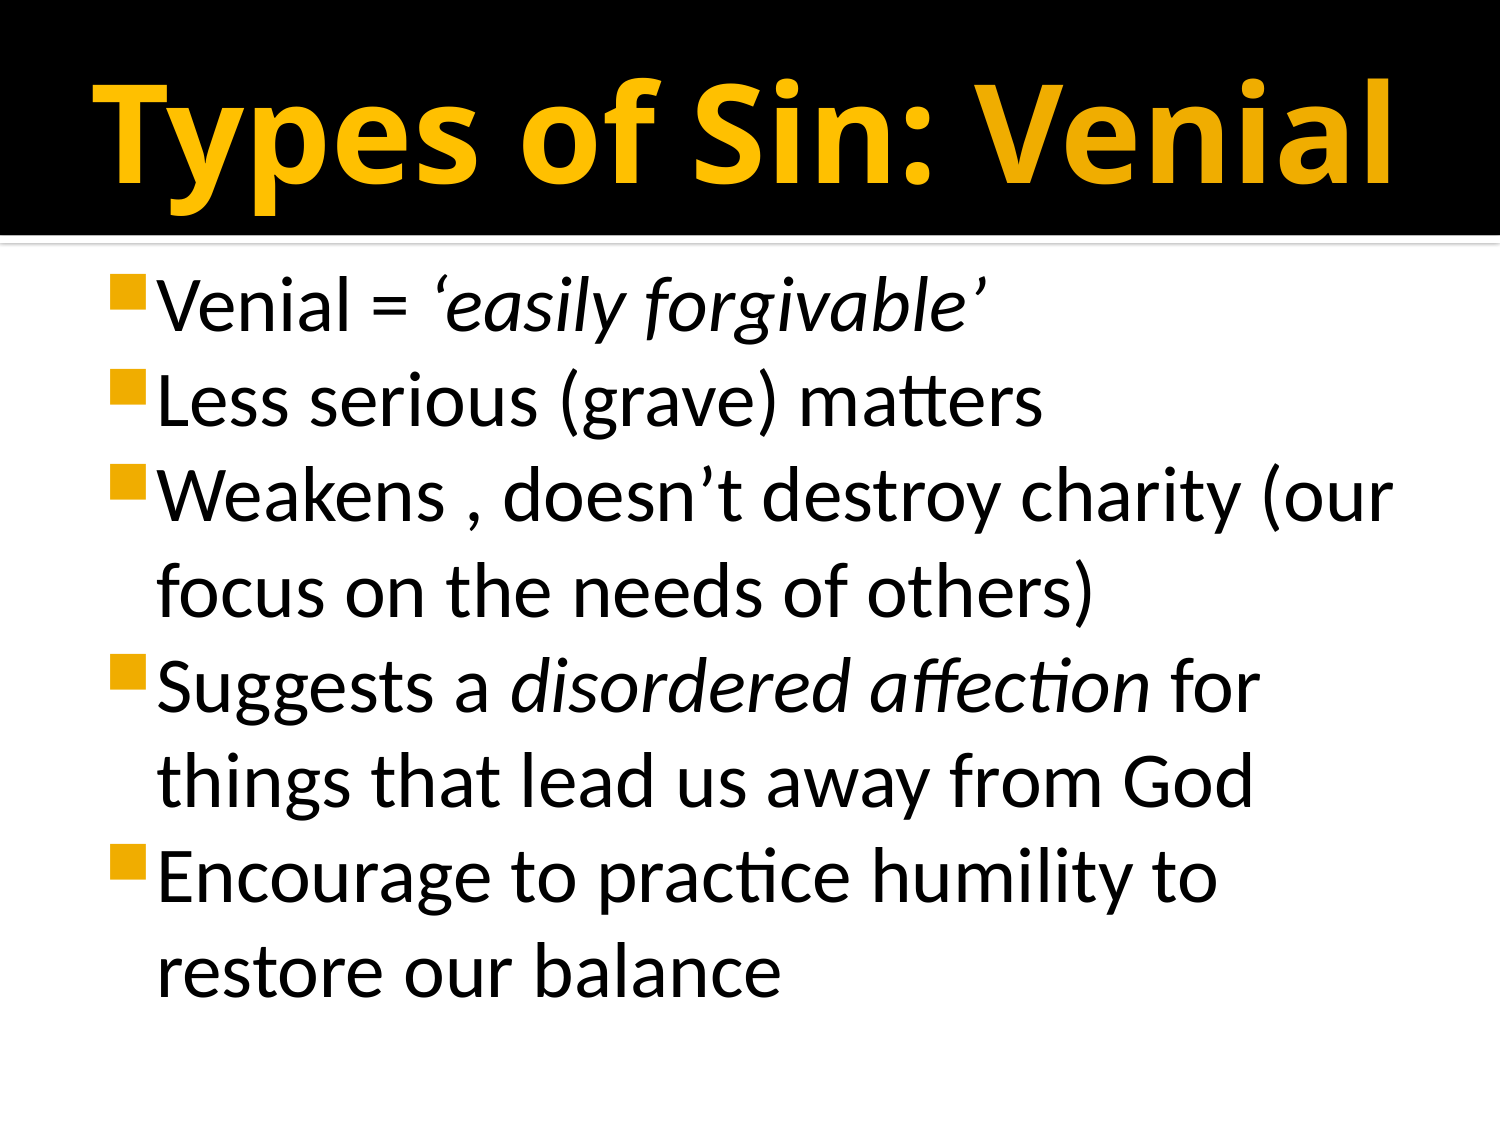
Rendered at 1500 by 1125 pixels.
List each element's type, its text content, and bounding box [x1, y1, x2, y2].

list Venial = ‘easily forgivable’ Less serious (grave) matters Weakens , doesn’t destroy charity (our focus on the needs of others) Suggests a disordered affection for things that lead us away from God Encourage to practice humility to restore our balance [75, 237, 1450, 1025]
title Types of Sin: Venial [75, 25, 1425, 231]
